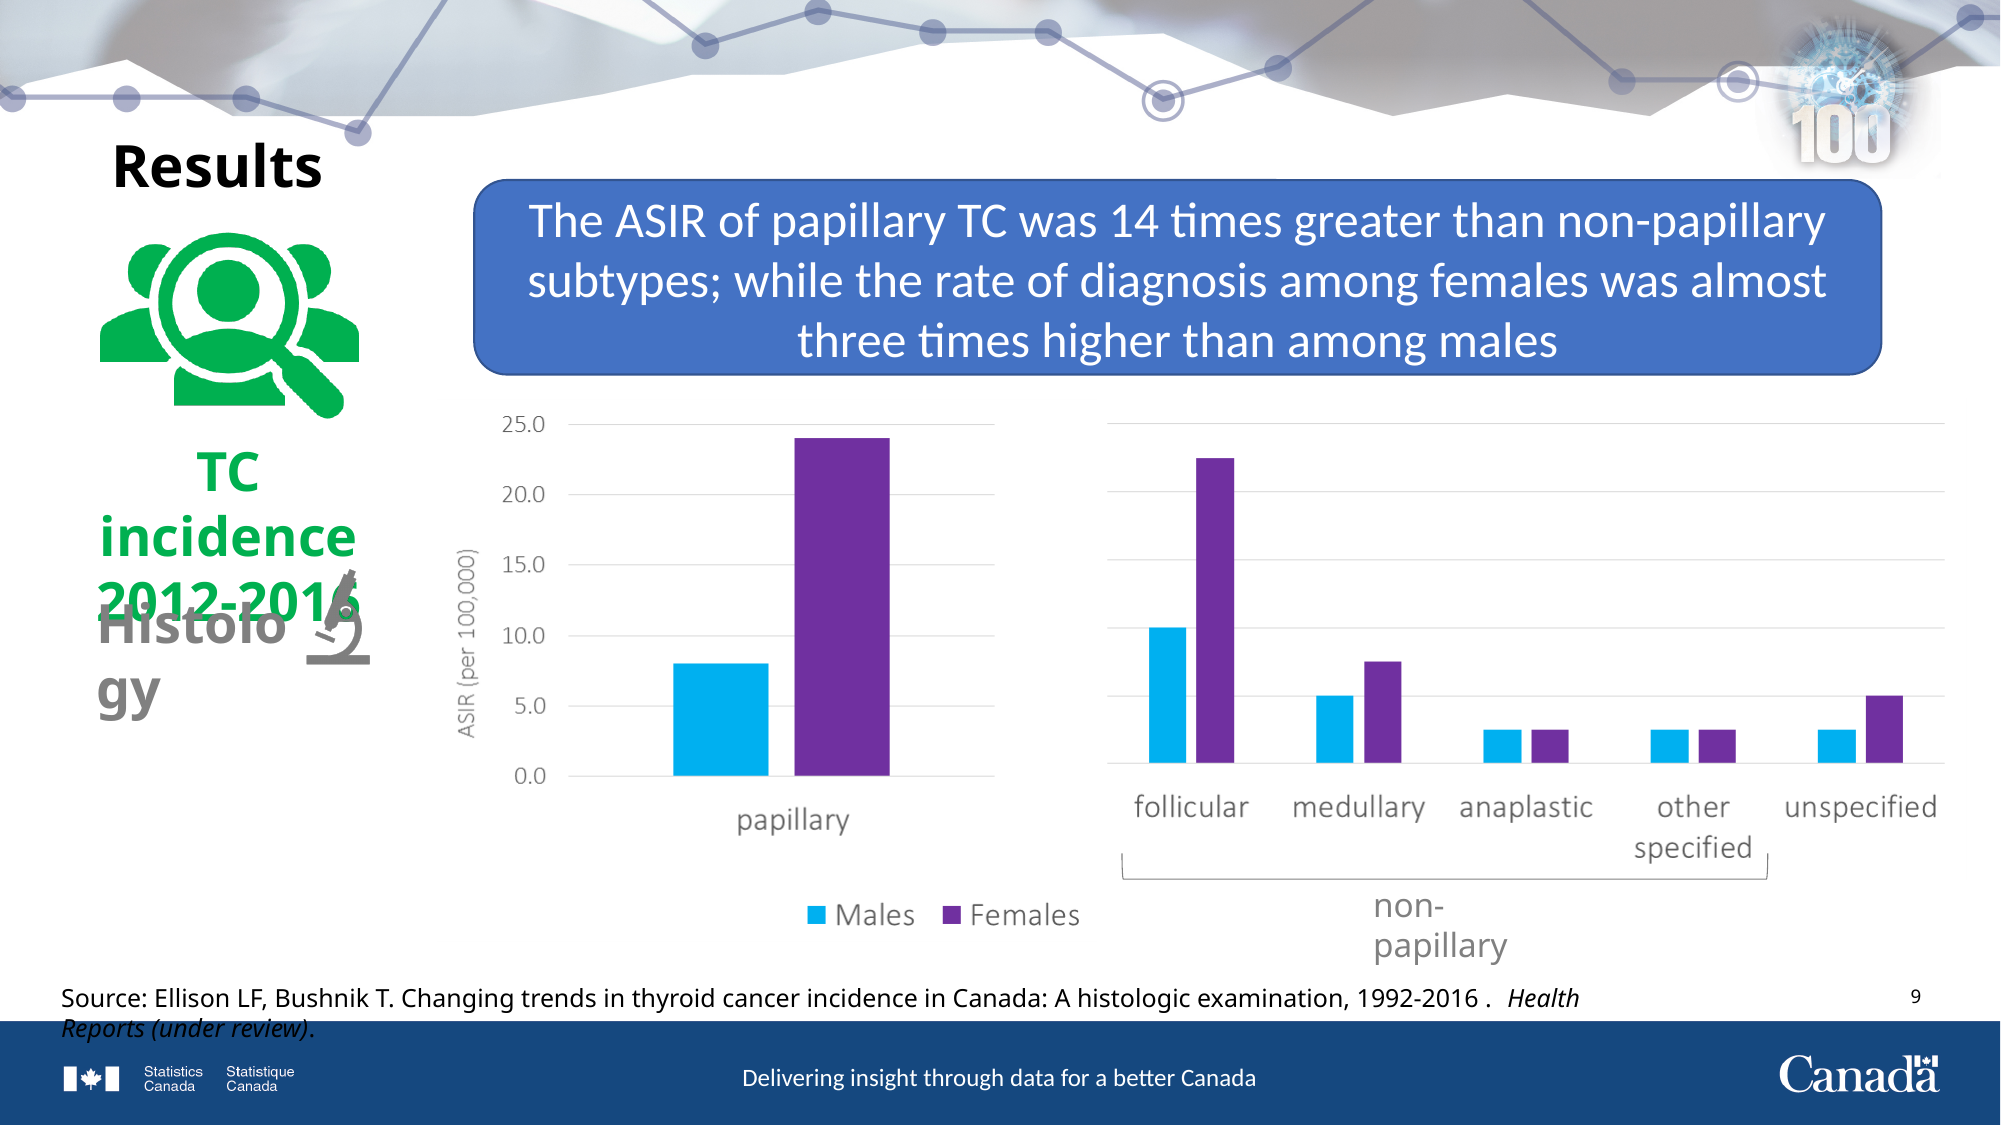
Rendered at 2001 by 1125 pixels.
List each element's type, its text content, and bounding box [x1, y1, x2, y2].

text_box non-papillary [1358, 880, 1570, 972]
slide_number 8 [1881, 977, 1937, 1020]
title Results [1882, 100, 2000, 108]
text_box The ASIR of papillary TC was 14 times greater than non-papillary subtypes; while the rate of diagnosis among females was almost three times higher than among males [473, 178, 1883, 376]
slide_number 11 [1882, 89, 2001, 98]
title Results [96, 60, 1882, 208]
text_box Histology [81, 581, 311, 727]
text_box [1882, 79, 2001, 88]
text_box Source: Ellison LF, Bushnik T. Changing trends in thyroid cancer incidence in Canada: A histologic examination, 1992-2016 . Health Reports (under review). [46, 975, 1632, 1050]
picture [0, 0, 2001, 1125]
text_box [65, 177, 393, 576]
